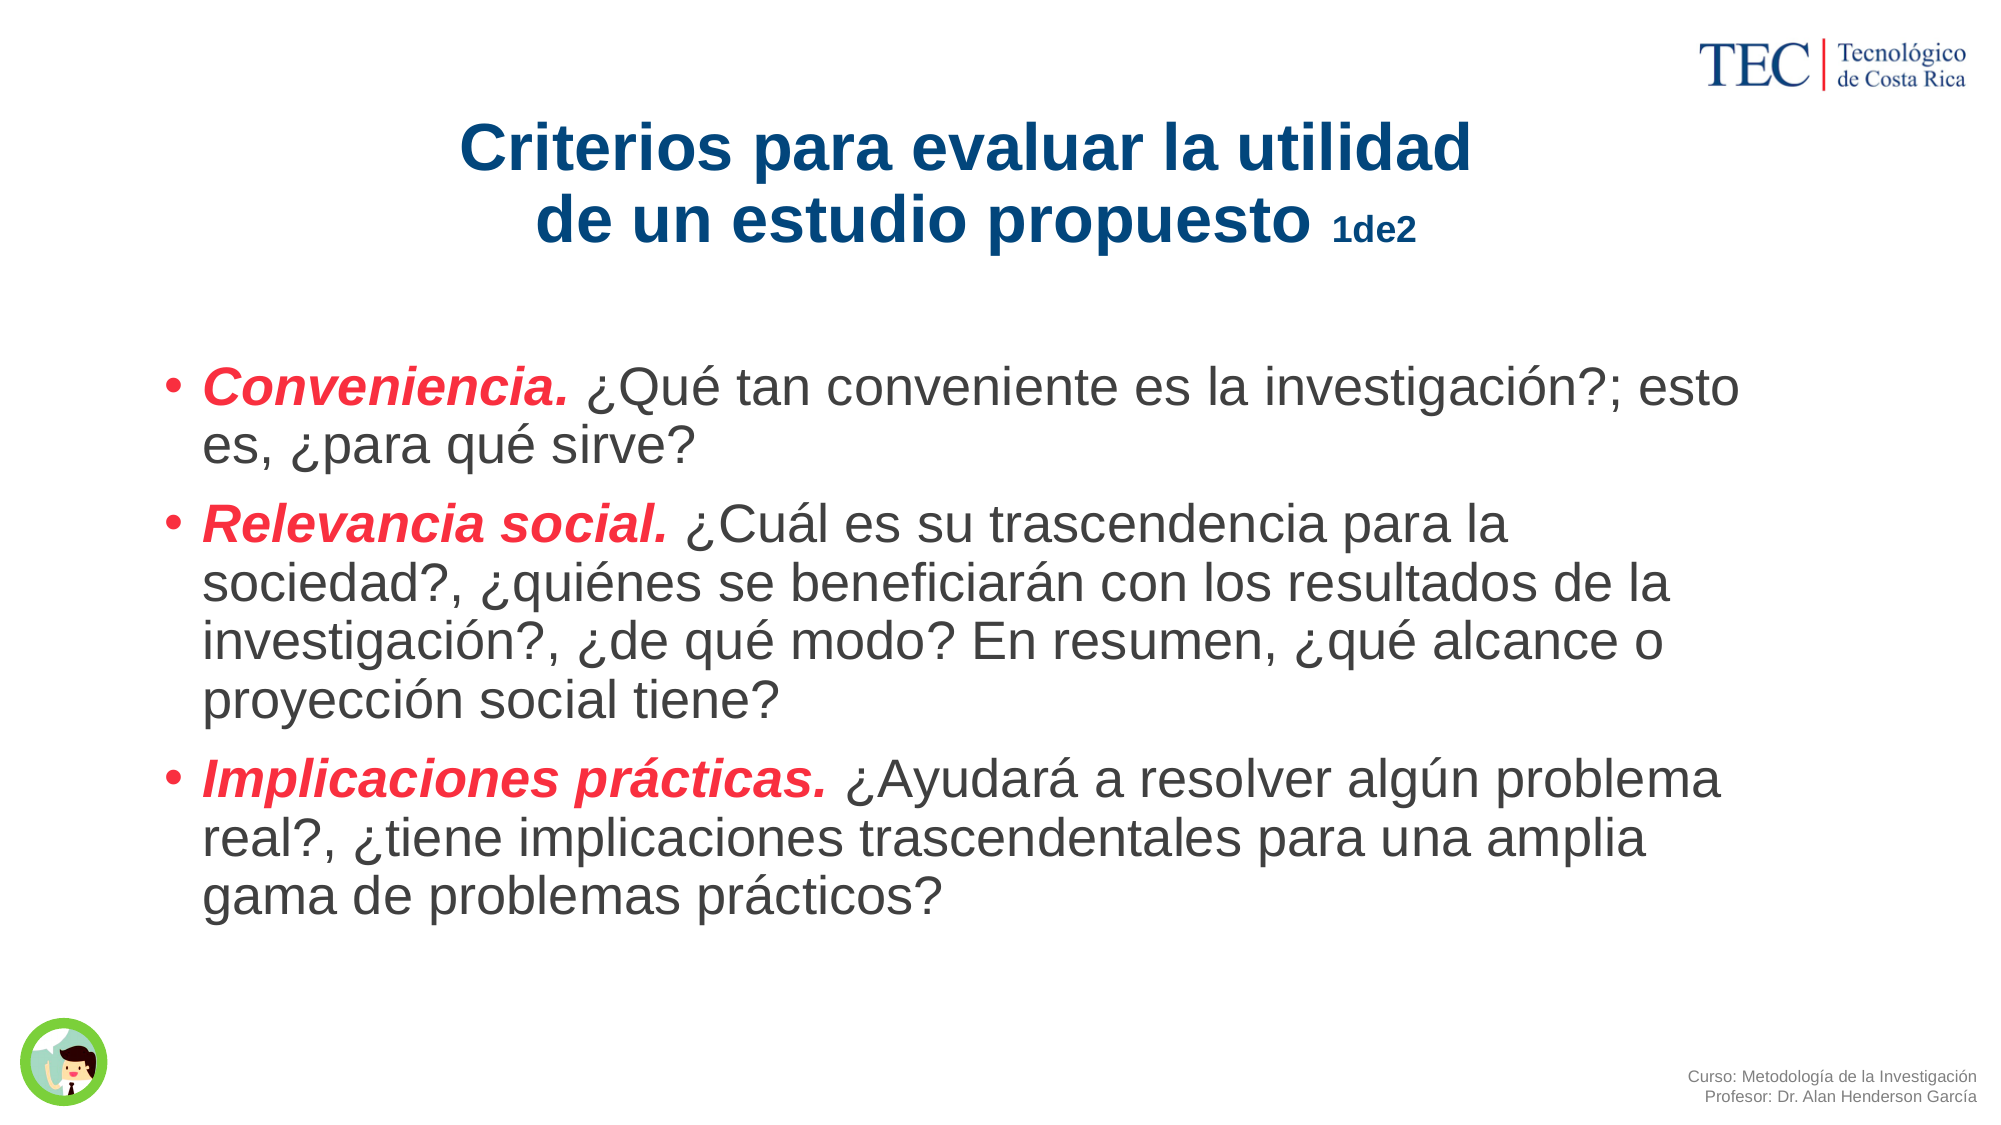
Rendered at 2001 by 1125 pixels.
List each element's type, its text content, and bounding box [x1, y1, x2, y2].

picture [25, 1023, 103, 1101]
text_box Curso: Metodología de la Investigación Profesor: Dr. Alan Henderson García [1469, 1058, 1993, 1114]
title Criterios para evaluar la utilidad de un estudio propuesto 1de2 [78, 91, 1875, 279]
picture [1696, 26, 1969, 102]
list Conveniencia. ¿Qué tan conveniente es la investigación?; esto es, ¿para qué sirve? Relevancia social. ¿Cuál es su trascendencia para la sociedad?, ¿quiénes se beneficiarán con los resultados de la investigación?, ¿de qué modo? En resumen, ¿qué alcance o proyección social tiene? Implicaciones prácticas. ¿Ayudará a resolver algún problema real?, ¿tiene implicaciones trascendentales para una amplia gama de problemas prácticos? [149, 350, 1780, 1035]
